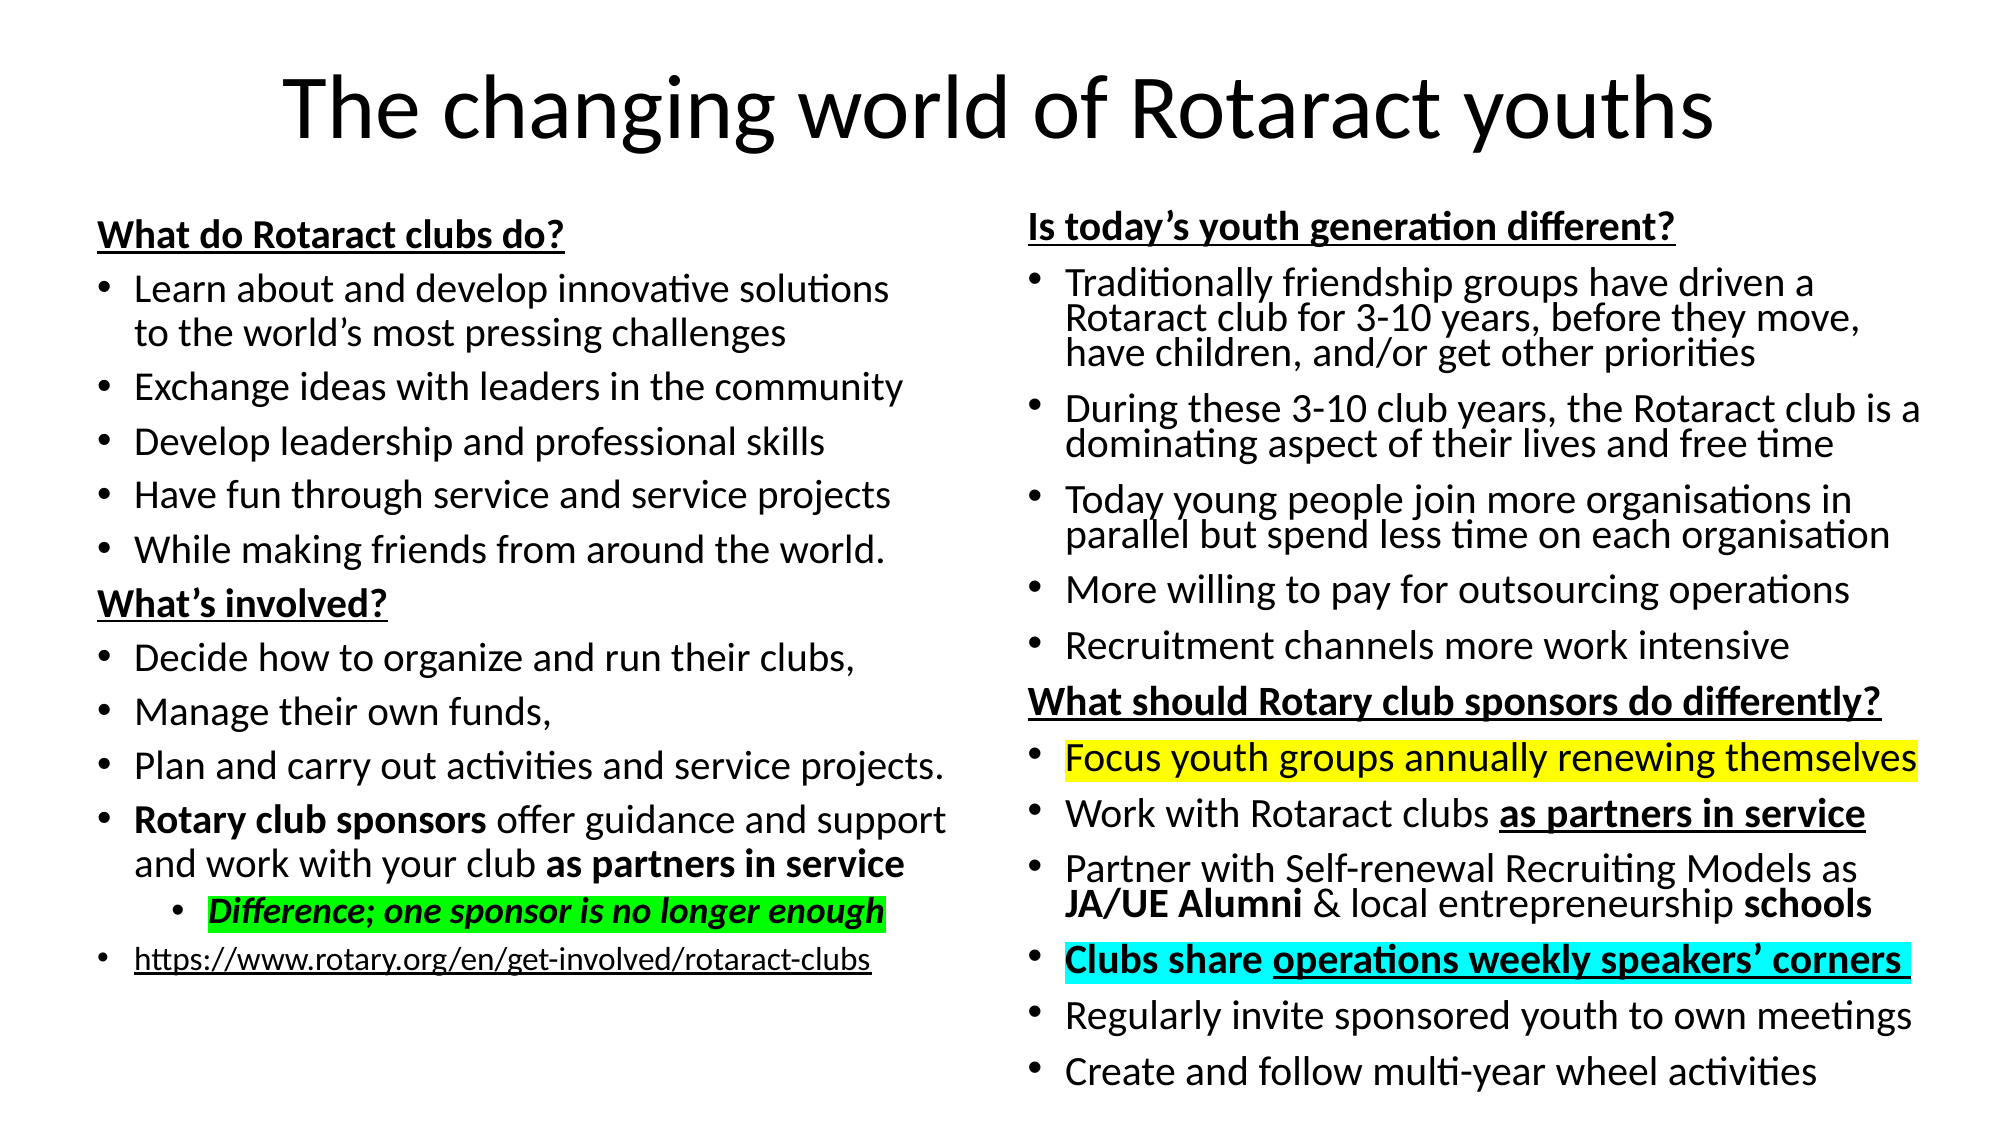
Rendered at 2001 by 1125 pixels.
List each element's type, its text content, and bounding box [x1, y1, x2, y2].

title The changing world of Rotaract youths [0, 0, 2000, 218]
list What do Rotaract clubs do? Learn about and develop innovative solutions to the world’s most pressing challenges Exchange ideas with leaders in the community Develop leadership and professional skills Have fun through service and service projects While making friends from around the world. What’s involved? Decide how to organize and run their clubs, Manage their own funds, Plan and carry out activities and service projects. Rotary club sponsors offer guidance and support and work with your club as partners in service Difference; one sponsor is no longer enough https://www.rotary.org/en/get-involved/rotaract-clubs [82, 205, 988, 1057]
list Is today’s youth generation different? Traditionally friendship groups have driven a Rotaract club for 3-10 years, before they move, have children, and/or get other priorities During these 3-10 club years, the Rotaract club is a dominating aspect of their lives and free time Today young people join more organisations in parallel but spend less time on each organisation More willing to pay for outsourcing operations Recruitment channels more work intensive What should Rotary club sponsors do differently? Focus youth groups annually renewing themselves Work with Rotaract clubs as partners in service Partner with Self-renewal Recruiting Models as JA/UE Alumni & local entrepreneurship schools Clubs share operations weekly speakers’ corners Regularly invite sponsored youth to own meetings Create and follow multi-year wheel activities [1012, 205, 1944, 1069]
